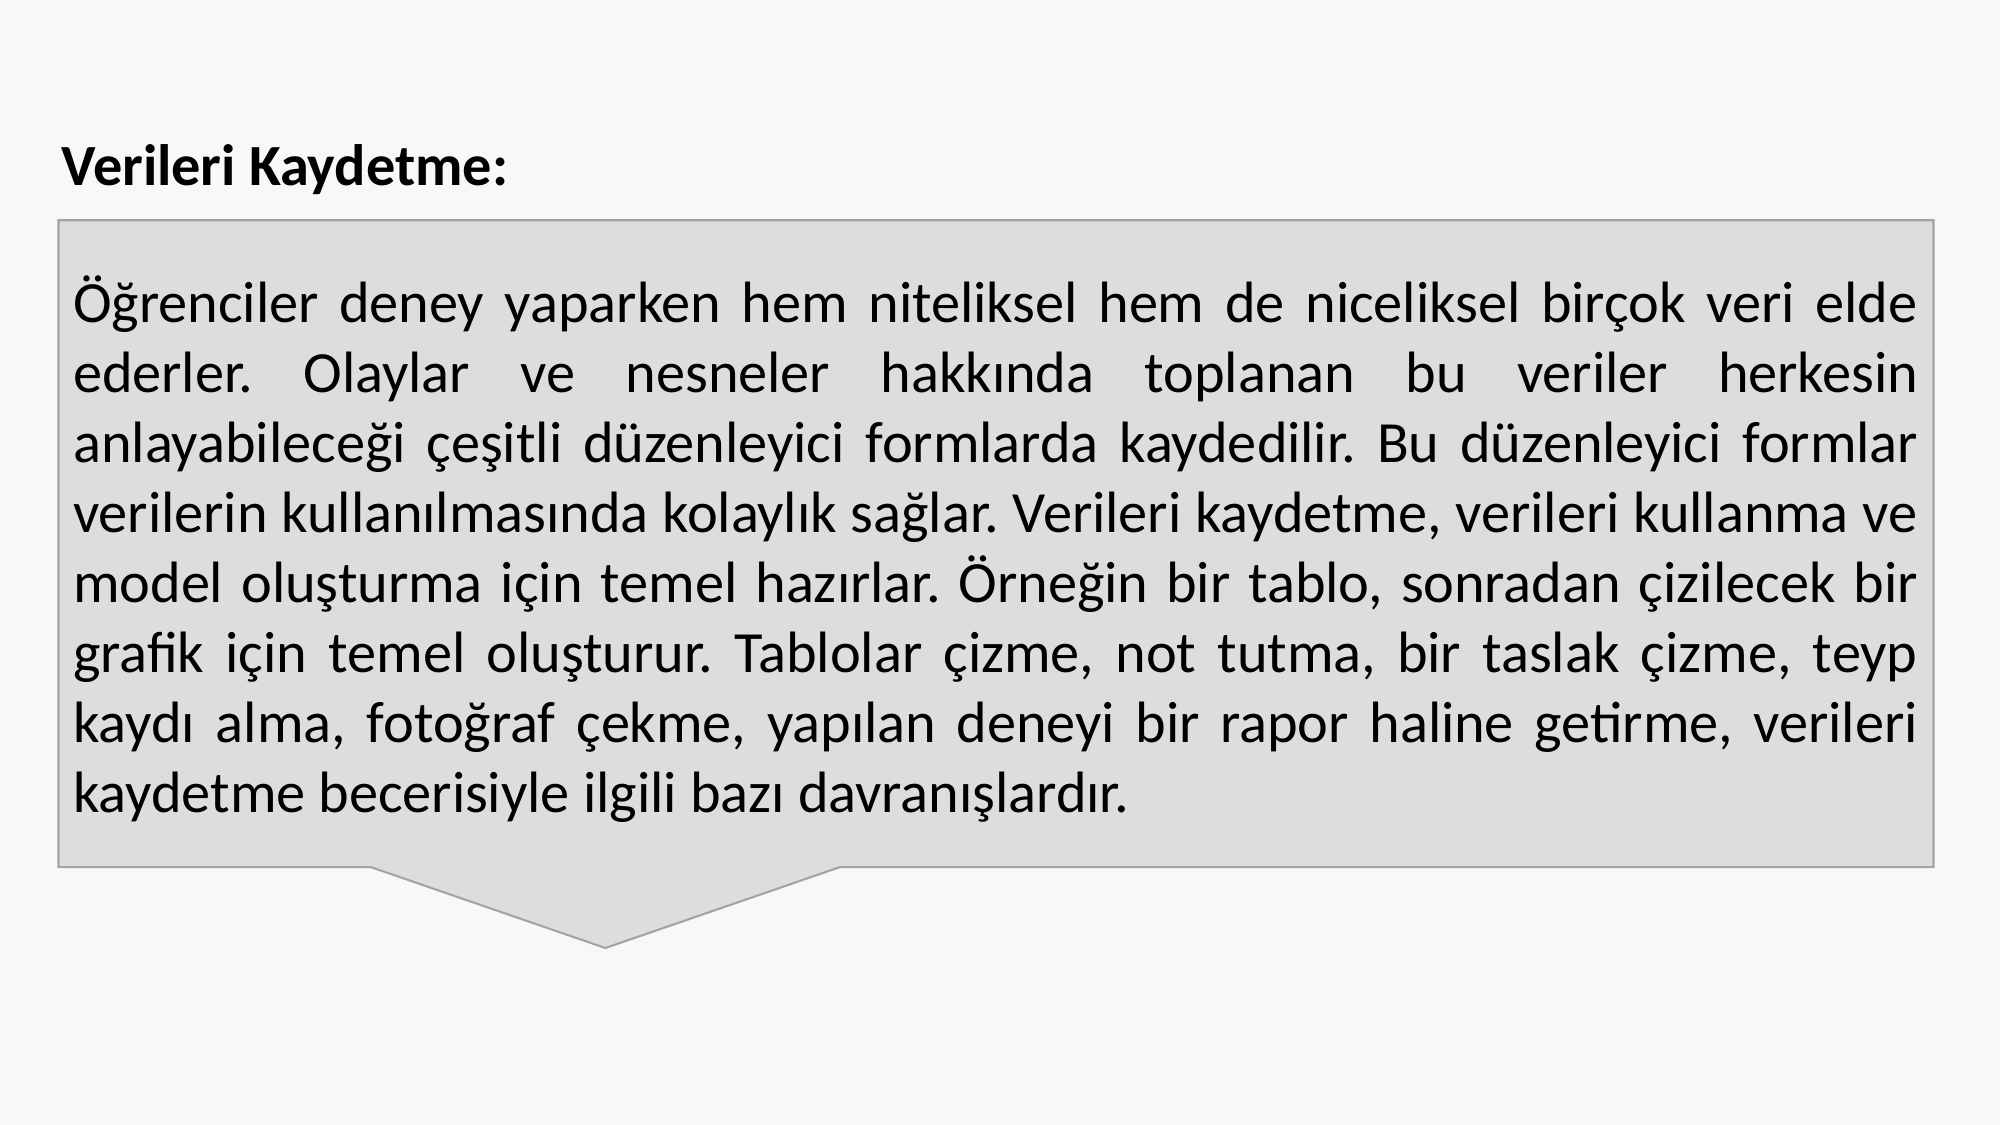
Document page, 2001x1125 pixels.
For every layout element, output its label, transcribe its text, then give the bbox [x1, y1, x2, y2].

text_box Verileri Kaydetme: [47, 119, 524, 205]
text_box Öğrenciler deney yaparken hem niteliksel hem de niceliksel birçok veri elde ederler. Olaylar ve nesneler hakkında toplanan bu veriler herkesin anlayabileceği çeşitli düzenleyici formlarda kaydedilir. Bu düzenleyici formlar verilerin kullanılmasında kolaylık sağlar. Verileri kaydetme, verileri kullanma ve model oluşturma için temel hazırlar. Örneğin bir tablo, sonradan çizilecek bir grafik için temel oluşturur. Tablolar çizme, not tutma, bir taslak çizme, teyp kaydı alma, fotoğraf çekme, yapılan deneyi bir rapor haline getirme, verileri kaydetme becerisiyle ilgili bazı davranışlardır. [57, 219, 1935, 950]
